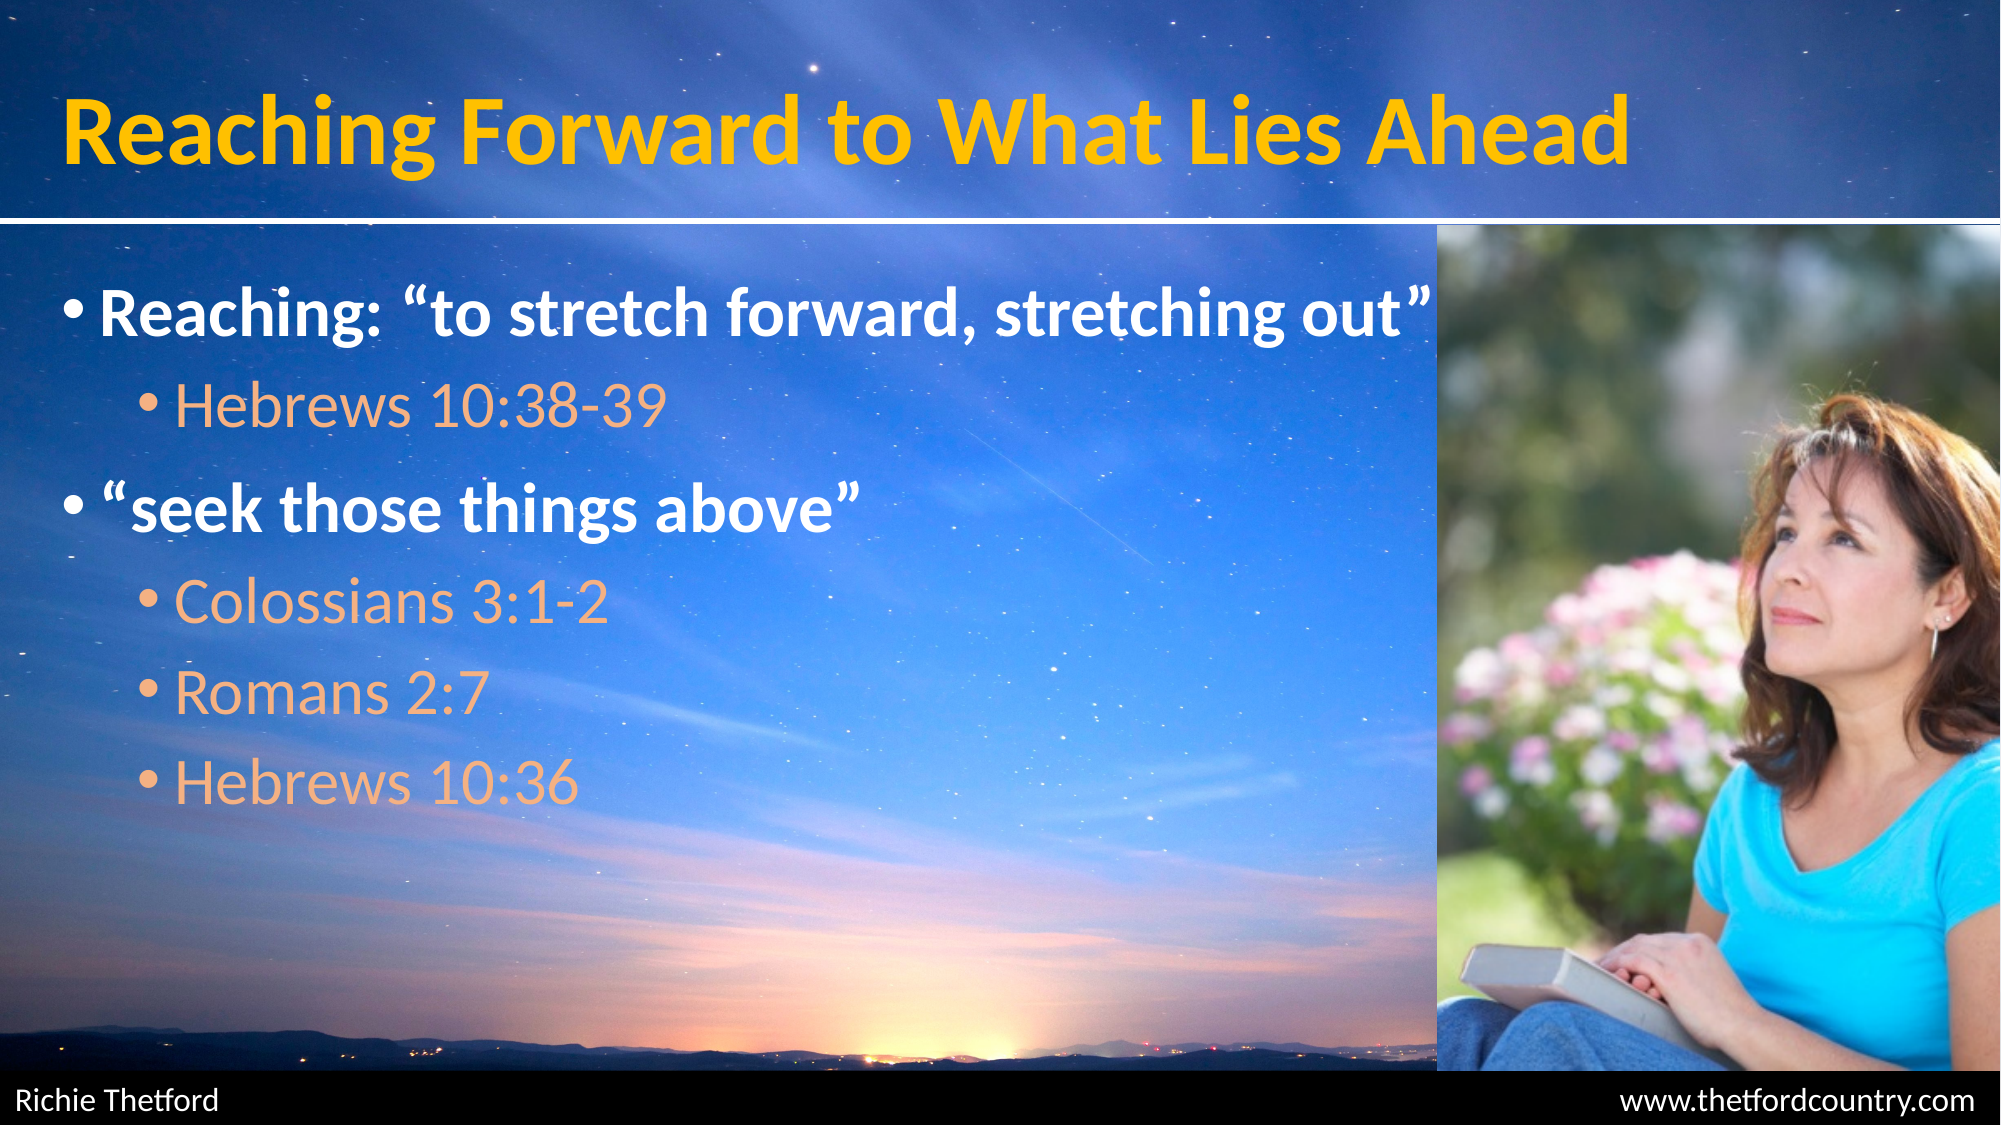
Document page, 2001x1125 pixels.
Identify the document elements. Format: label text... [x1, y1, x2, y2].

picture [0, 0, 2001, 1125]
text_box Richie Thetford www.thetfordcountry.com [0, 1070, 2000, 1125]
title Reaching Forward to What Lies Ahead [46, 59, 1863, 204]
list Reaching: “to stretch forward, stretching out” Hebrews 10:38-39 “seek those things above” Colossians 3:1-2 Romans 2:7 Hebrews 10:36 [46, 258, 1437, 1070]
